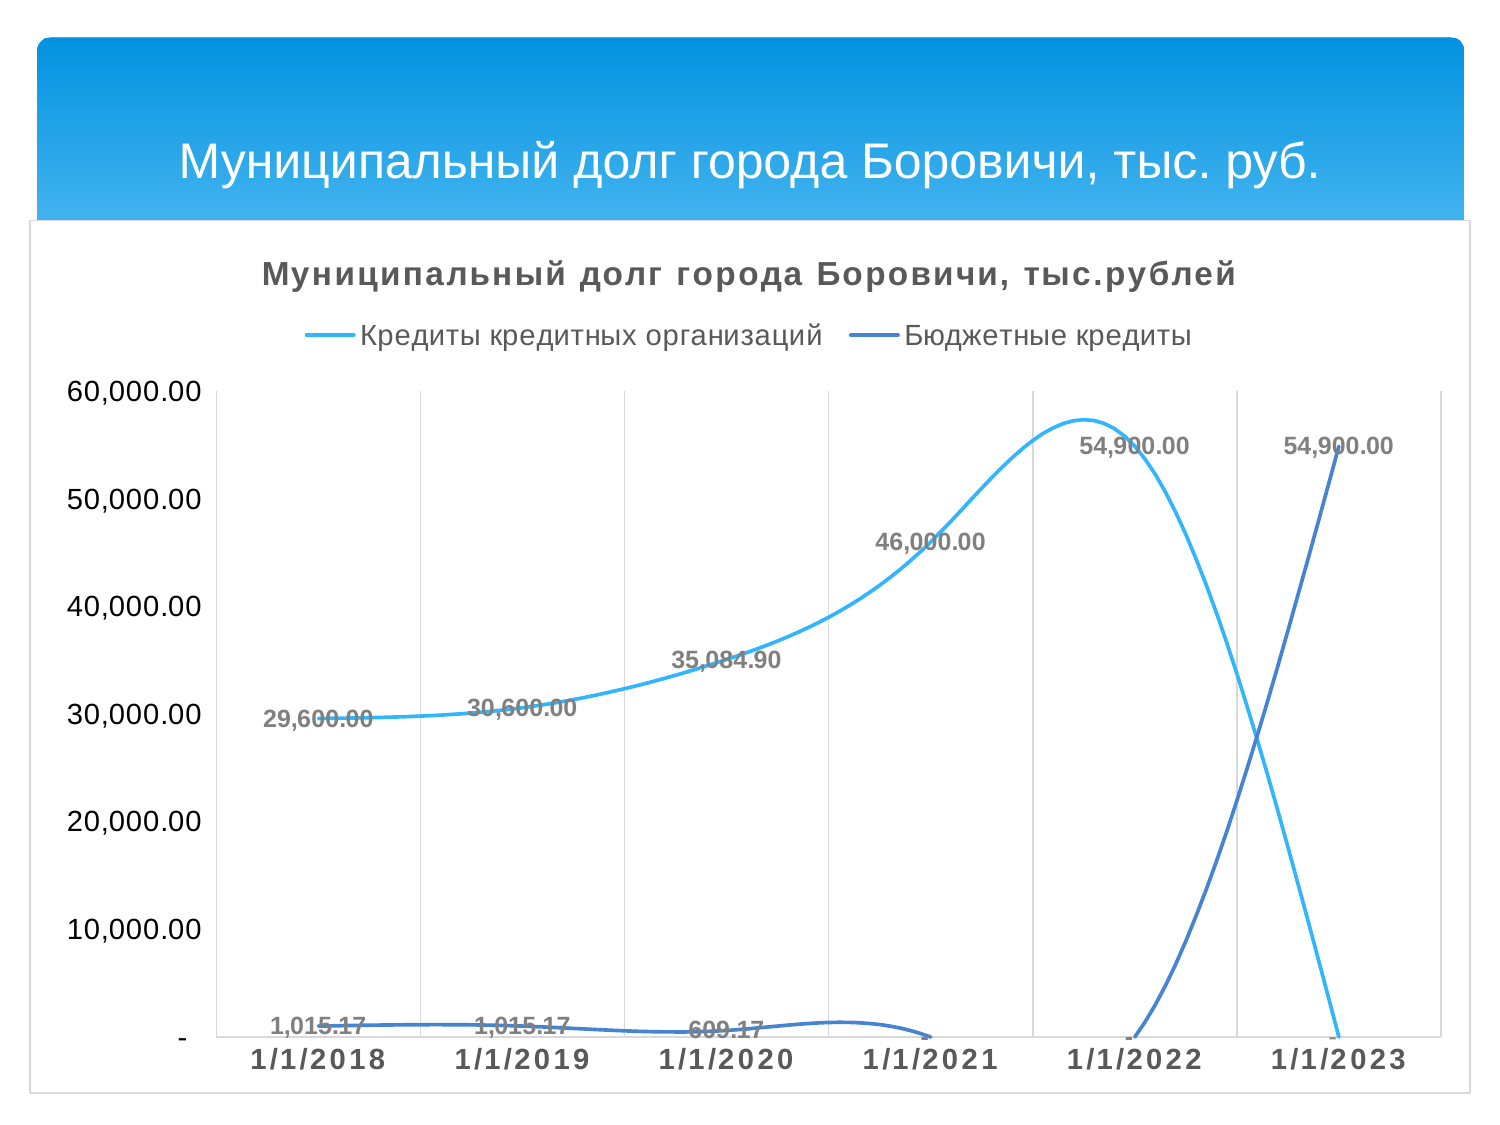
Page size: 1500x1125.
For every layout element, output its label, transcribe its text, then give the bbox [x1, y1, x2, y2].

chart [29, 219, 1471, 1095]
title Муниципальный долг города Боровичи, тыс. руб. [75, 55, 1425, 216]
